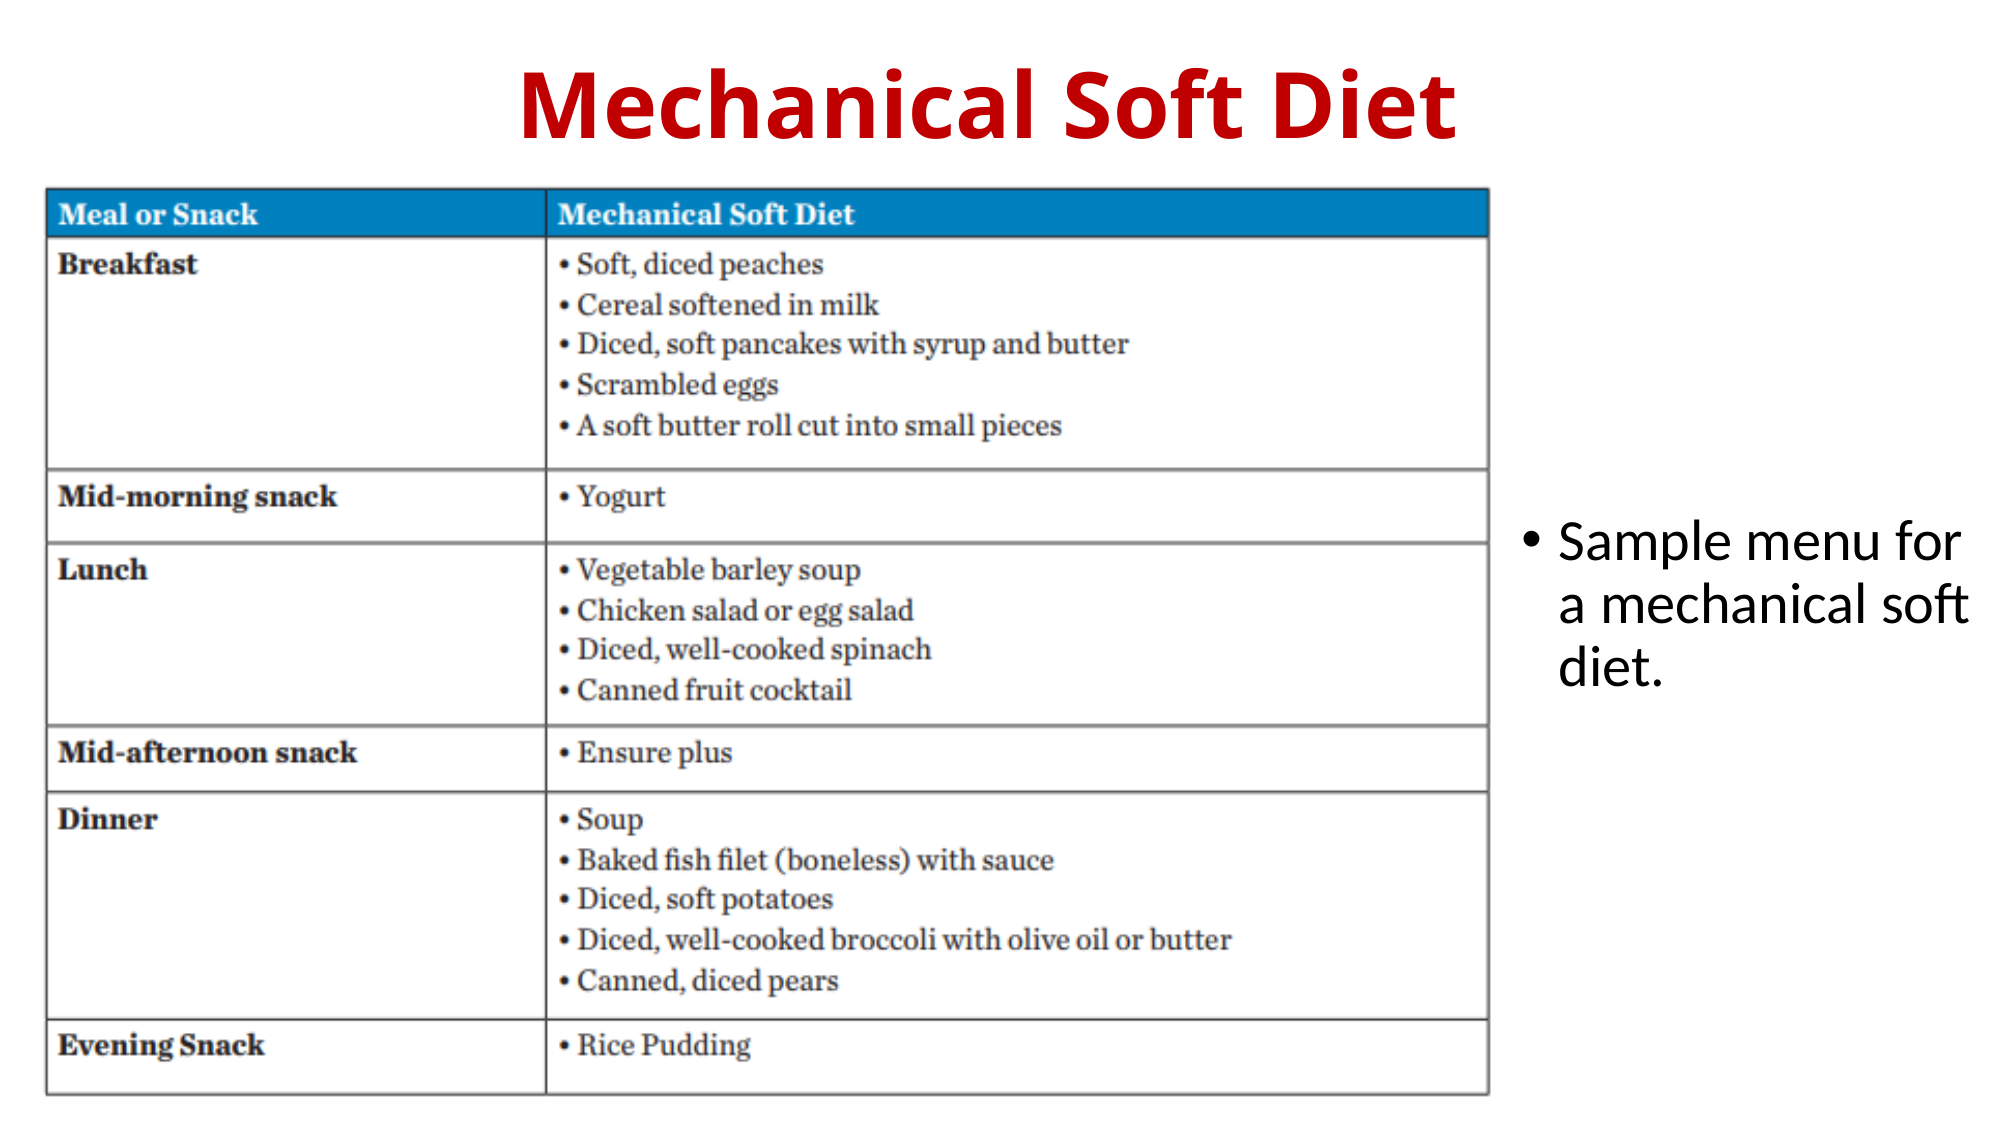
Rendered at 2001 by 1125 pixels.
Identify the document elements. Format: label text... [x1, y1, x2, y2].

list Sample menu for a mechanical soft diet. [1506, 502, 2000, 740]
picture [40, 180, 1499, 1103]
title Mechanical Soft Diet [137, 0, 1863, 218]
